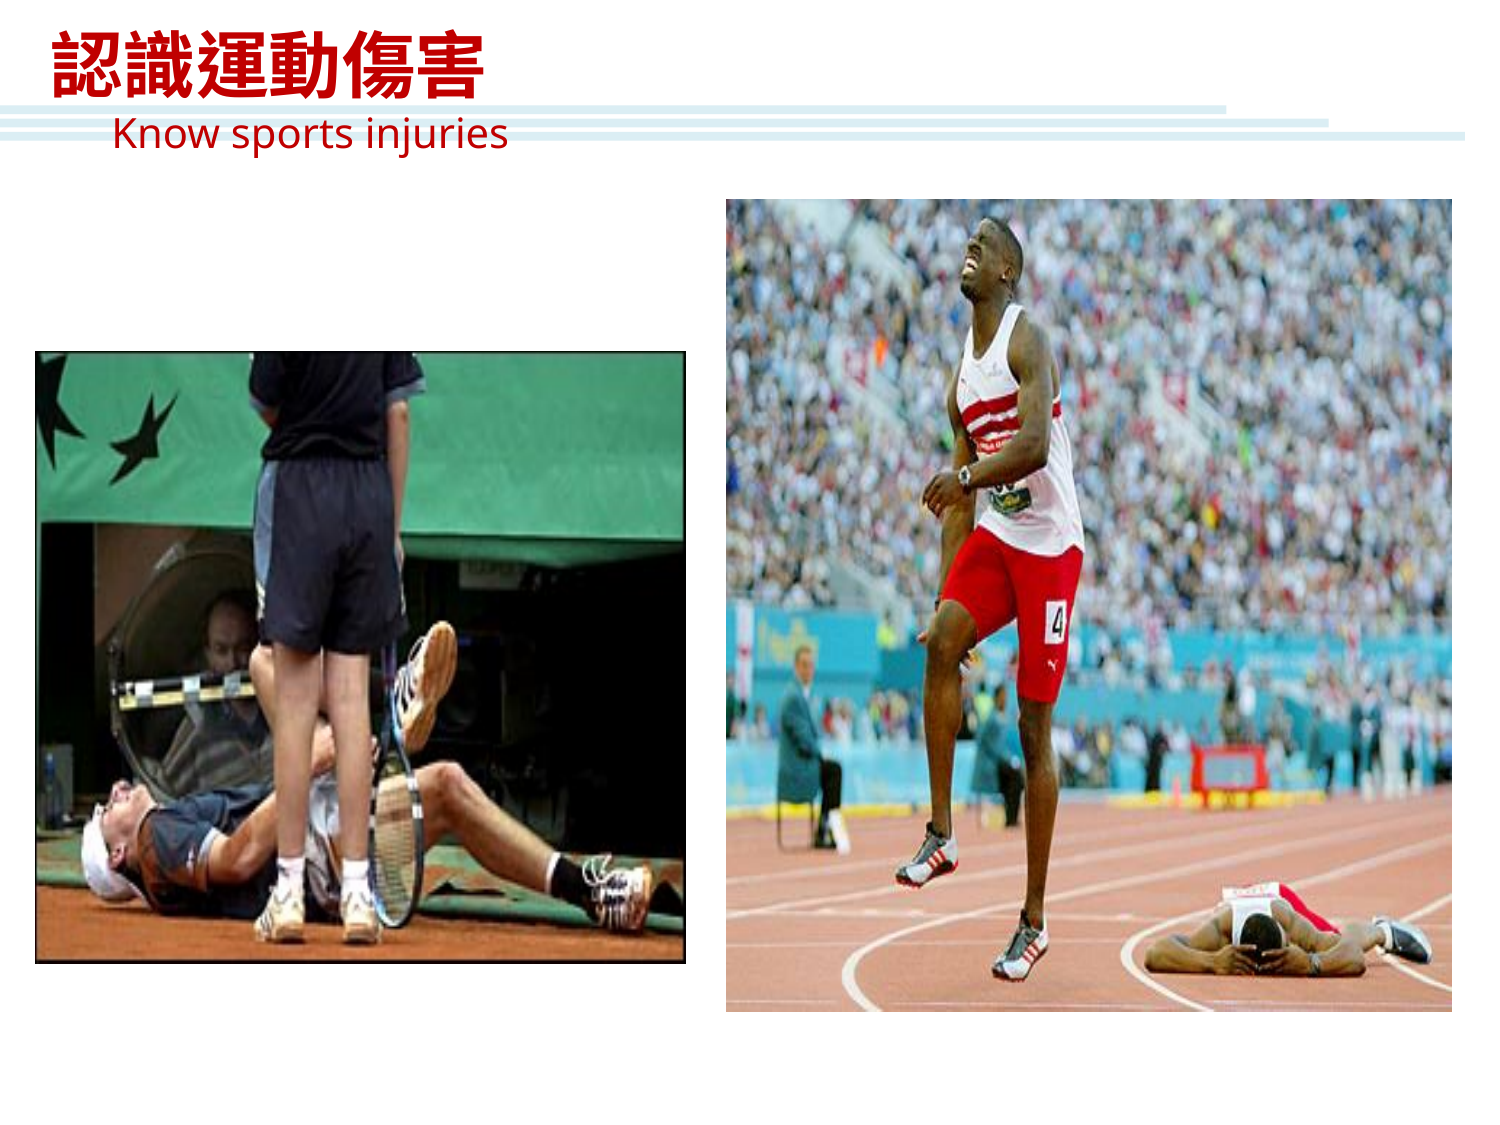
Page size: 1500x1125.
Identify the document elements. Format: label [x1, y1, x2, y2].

picture [726, 198, 1452, 1012]
picture [34, 351, 686, 965]
text_box [0, 11, 1466, 166]
